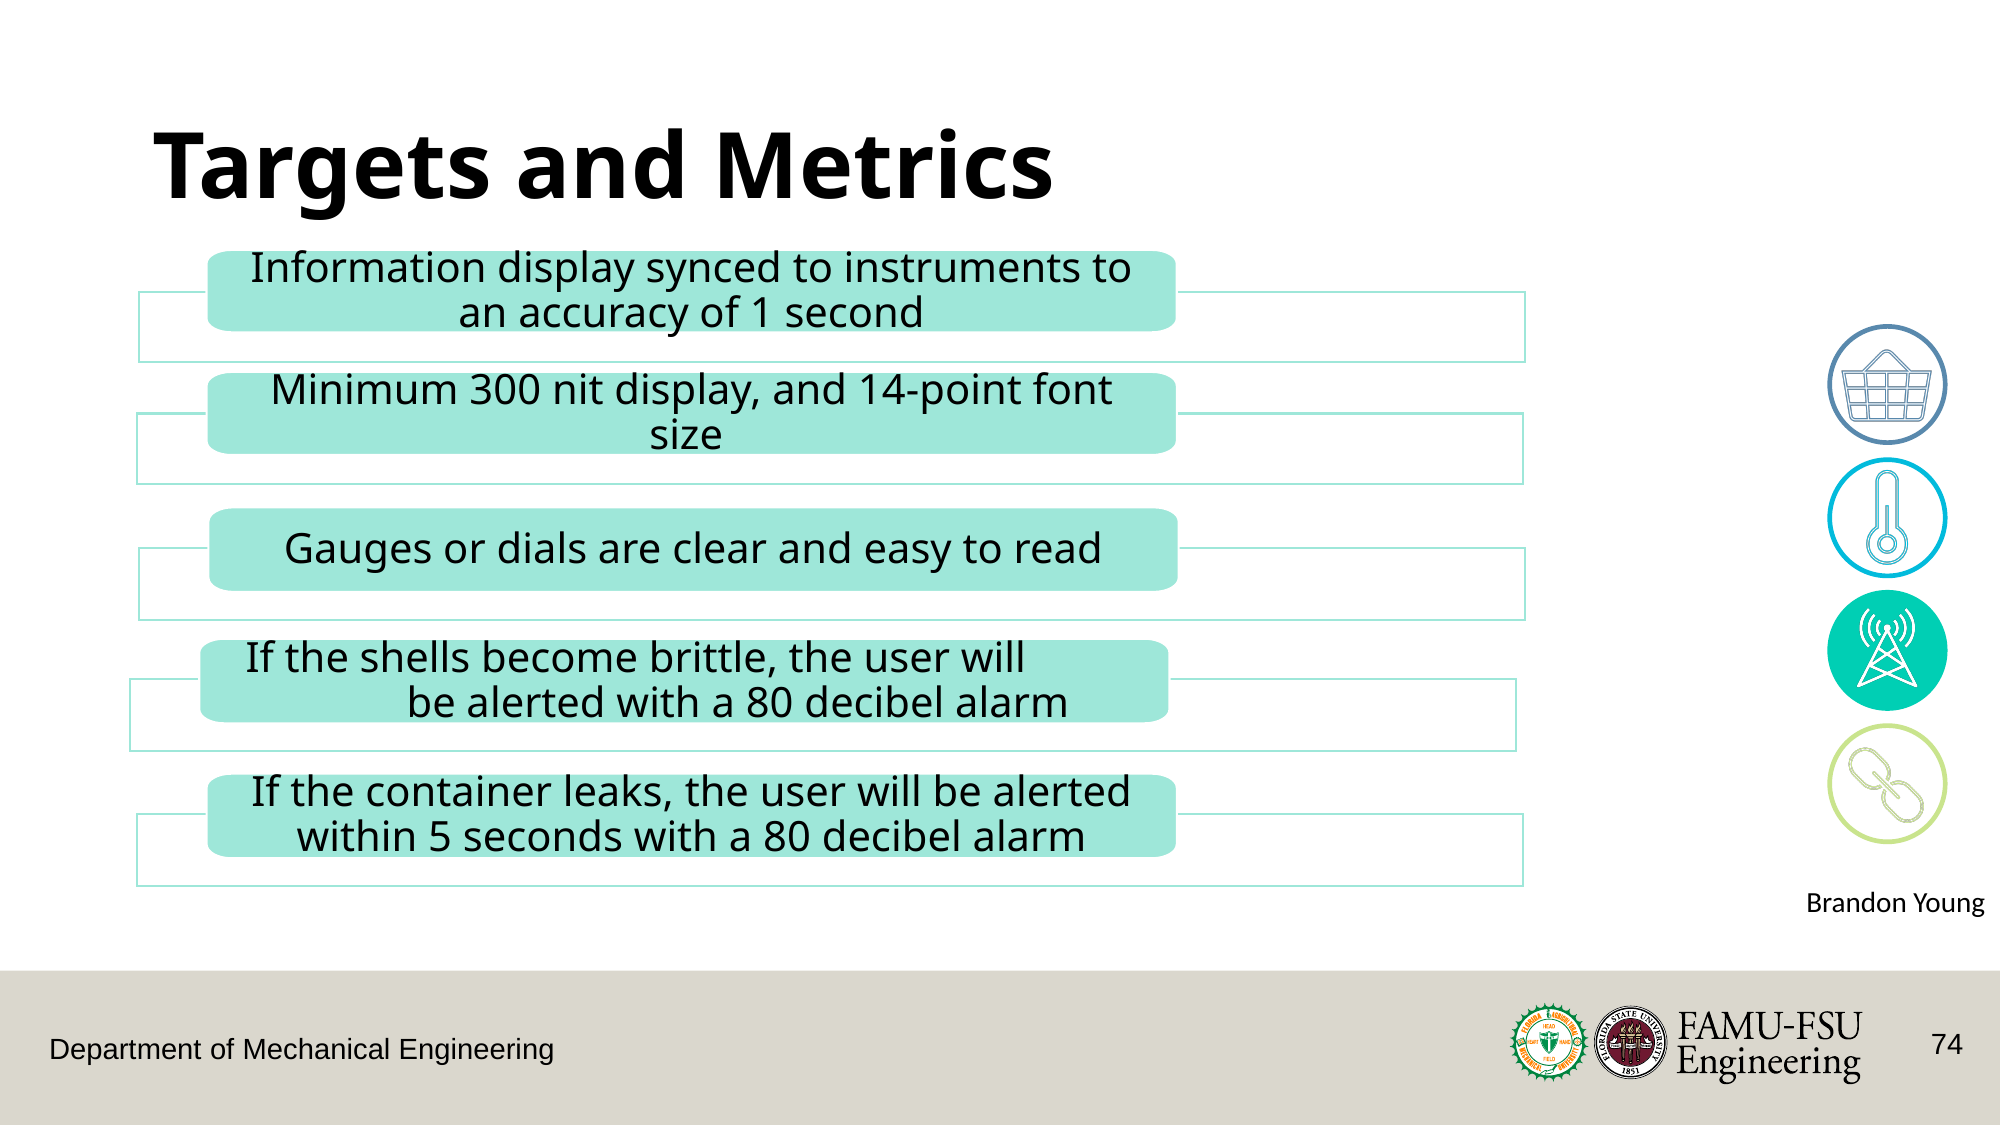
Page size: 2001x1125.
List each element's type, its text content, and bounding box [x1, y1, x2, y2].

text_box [137, 773, 1524, 887]
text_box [129, 638, 1516, 752]
text_box [1864, 439, 1911, 444]
picture [1838, 601, 1935, 698]
text_box [1855, 591, 1920, 601]
text_box [1861, 571, 1914, 577]
text_box [1828, 618, 1838, 683]
text_box [1828, 364, 1832, 405]
slide_number 74 [1862, 1017, 1978, 1078]
text_box [1864, 325, 1911, 330]
text_box [1852, 698, 1923, 710]
text_box [1935, 615, 1947, 686]
title Targets and Metrics [137, 59, 1863, 278]
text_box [137, 371, 1524, 485]
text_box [139, 249, 1526, 363]
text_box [139, 507, 1526, 620]
picture [1831, 730, 1941, 840]
picture [1832, 330, 1941, 439]
text_box [1828, 493, 1834, 543]
text_box [1862, 724, 1912, 730]
text_box [1863, 458, 1912, 464]
text_box [1940, 491, 1947, 545]
picture [1834, 464, 1940, 571]
text_box [1941, 360, 1947, 409]
text_box [1941, 759, 1947, 809]
text_box Brandon Young [1756, 875, 2000, 926]
